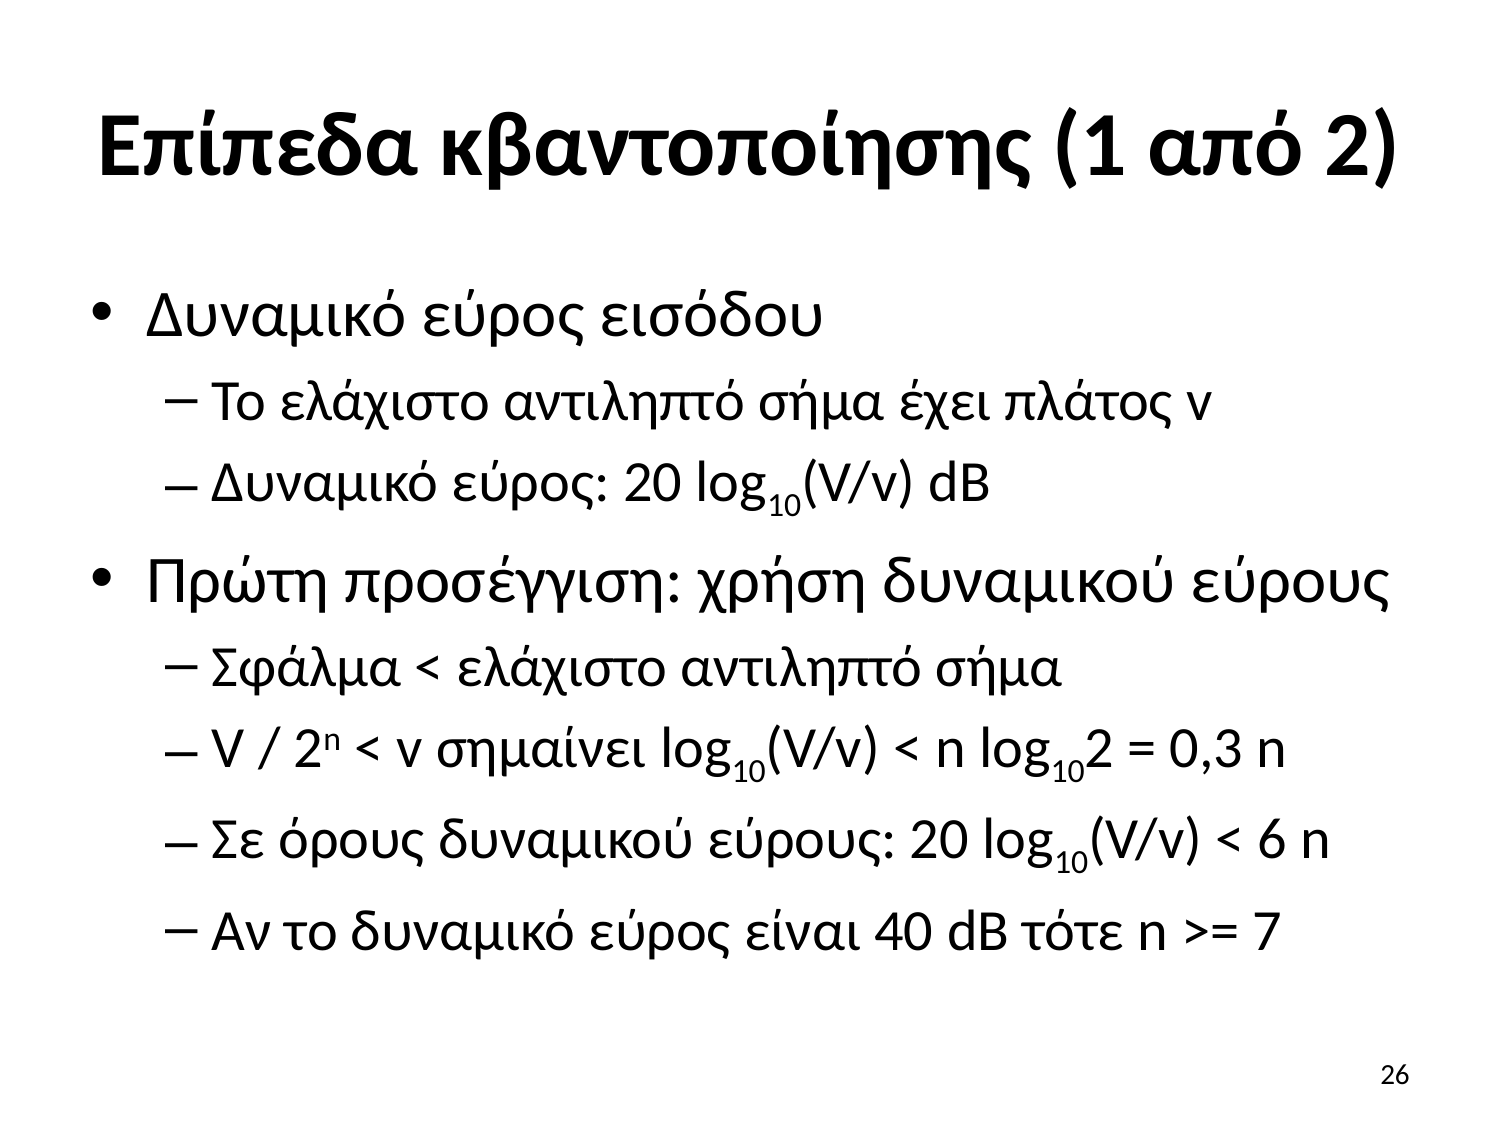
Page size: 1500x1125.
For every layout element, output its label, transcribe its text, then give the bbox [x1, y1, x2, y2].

slide_number 26 [1074, 1042, 1425, 1103]
title Επίπεδα κβαντοποίησης (1 από 2) [75, 45, 1425, 233]
list Δυναμικό εύρος εισόδου Το ελάχιστο αντιληπτό σήμα έχει πλάτος v Δυναμικό εύρος: 20 log10(V/v) dB Πρώτη προσέγγιση: χρήση δυναμικού εύρους Σφάλμα < ελάχιστο αντιληπτό σήμα V / 2n < v σημαίνει log10(V/v) < n log102 = 0,3 n Σε όρους δυναμικού εύρους: 20 log10(V/v) < 6 n Αν το δυναμικό εύρος είναι 40 dB τότε n >= 7 [75, 262, 1425, 1005]
